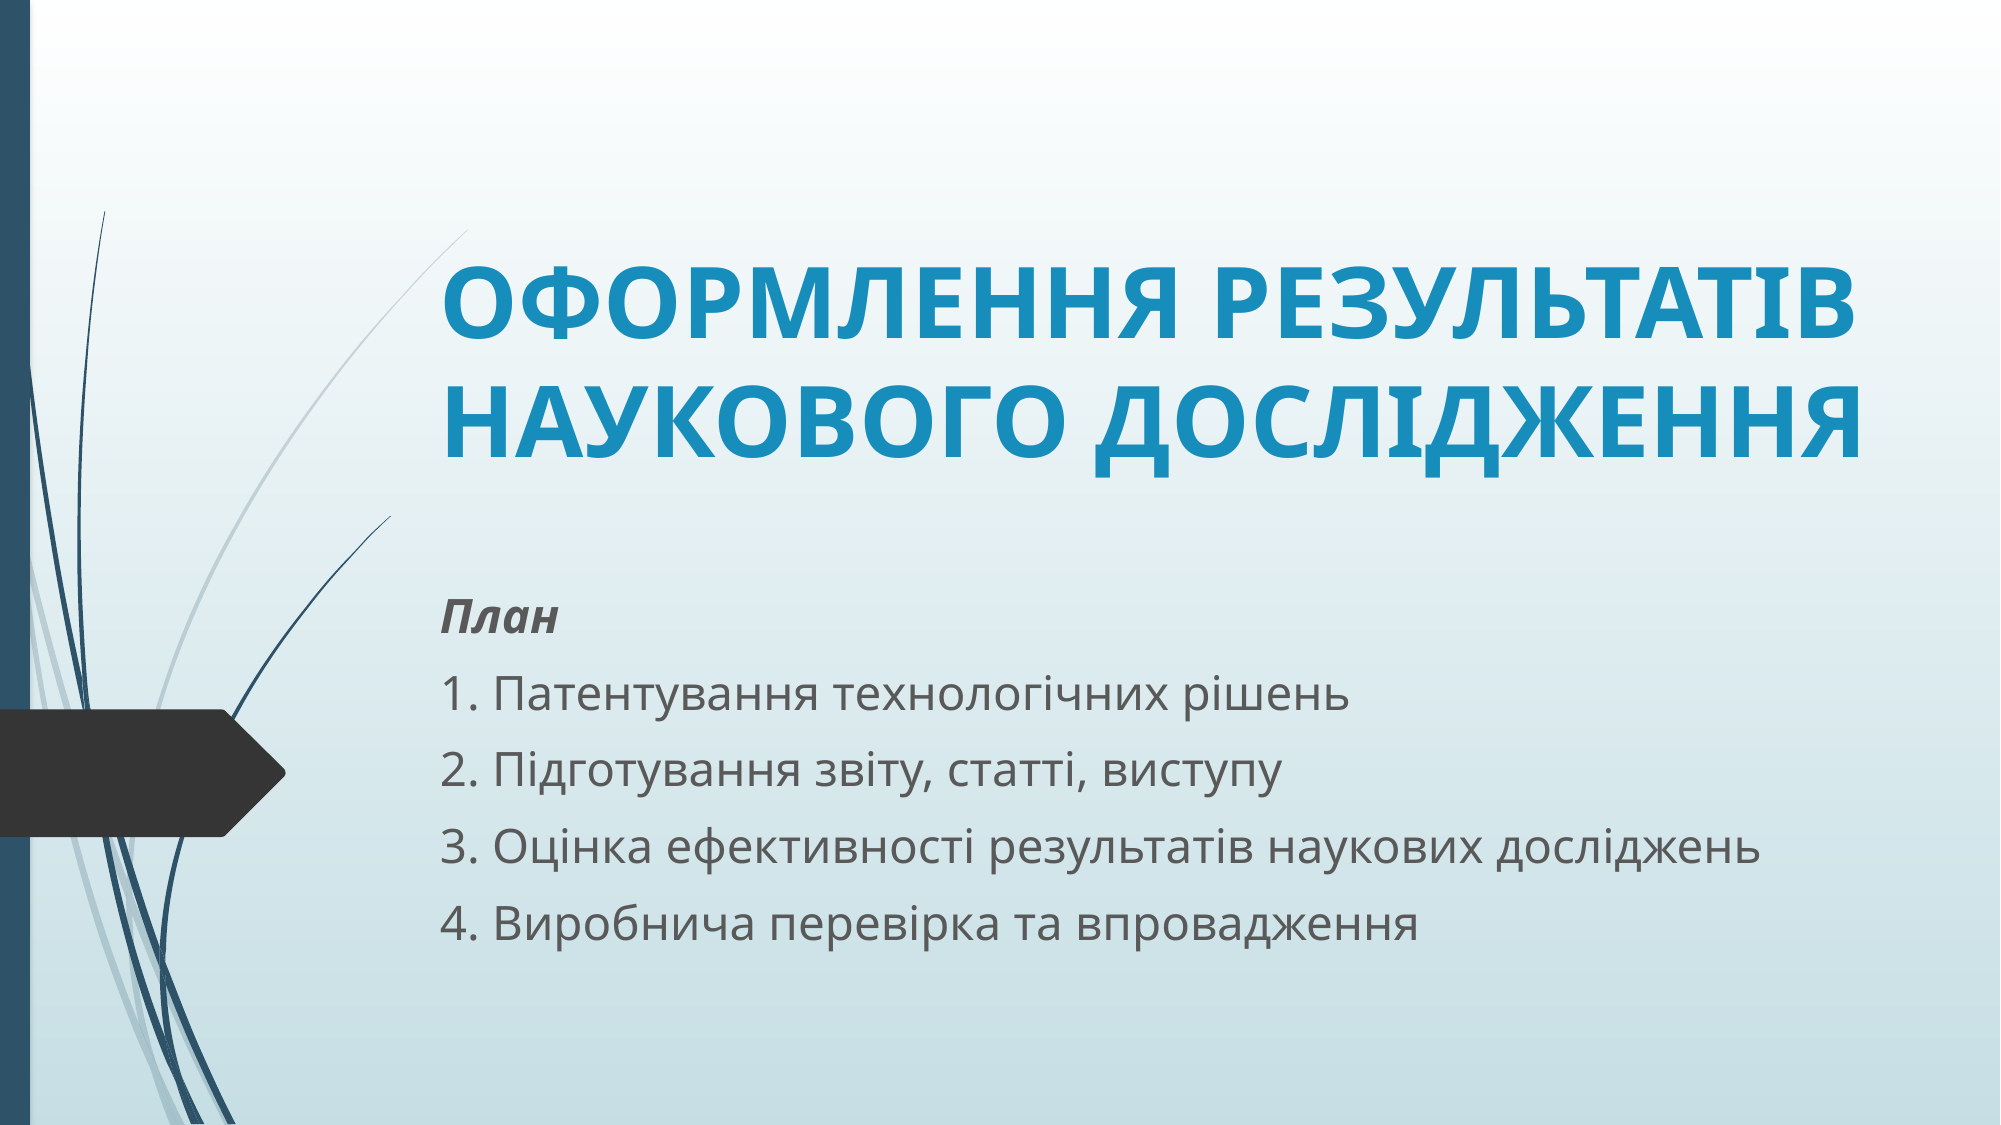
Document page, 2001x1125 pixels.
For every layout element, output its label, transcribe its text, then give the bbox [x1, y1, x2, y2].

title Оформлення результатів наукового дослідження [424, 177, 1888, 485]
subtitle План 1. Патентування технологічних рішень 2. Підготування звіту, статті, виступу 3. Оцінка ефективності результатів наукових досліджень 4. Виробнича перевірка та впровадження [424, 578, 1888, 1012]
